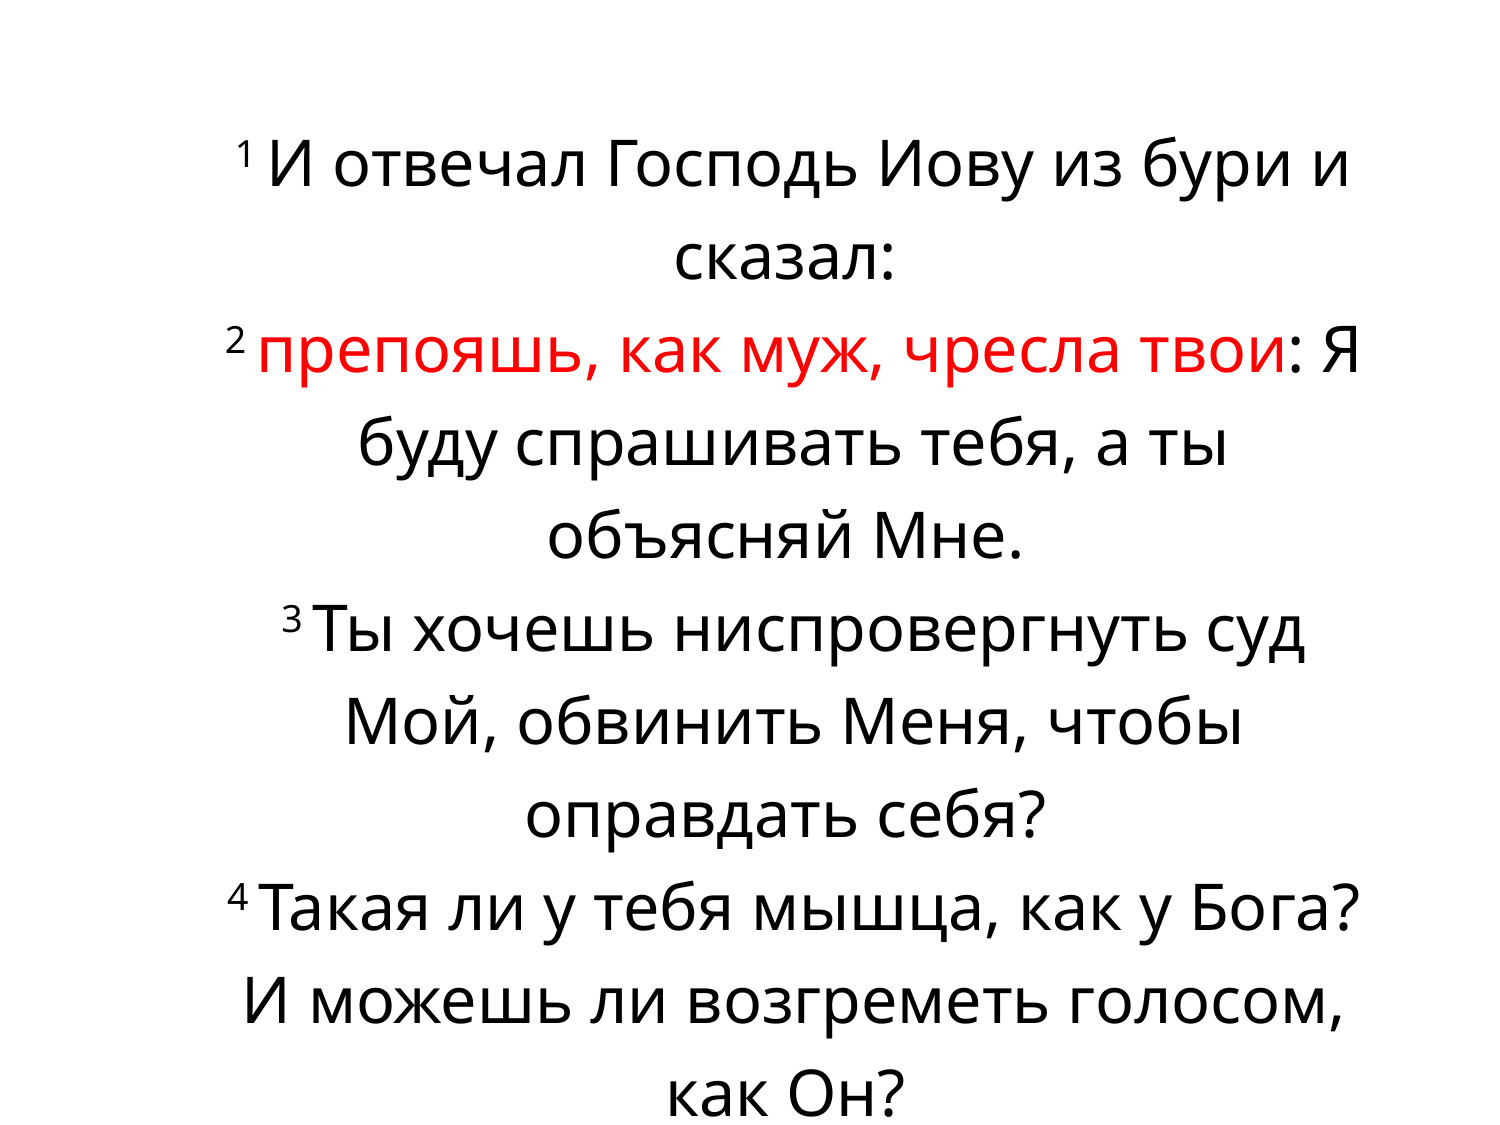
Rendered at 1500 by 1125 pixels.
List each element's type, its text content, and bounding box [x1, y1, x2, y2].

list 1 И отвечал Господь Иову из бури и сказал: 2 препояшь, как муж, чресла твои: Я буду спрашивать тебя, а ты объясняй Мне. 3 Ты хочешь ниспровергнуть суд Мой, обвинить Меня, чтобы оправдать себя? 4 Такая ли у тебя мышца, как у Бога? И можешь ли возгреметь голосом, как Он? …………………… 9 Тогда и Я признаю, что десница твоя может спасать тебя. [191, 99, 1397, 1049]
